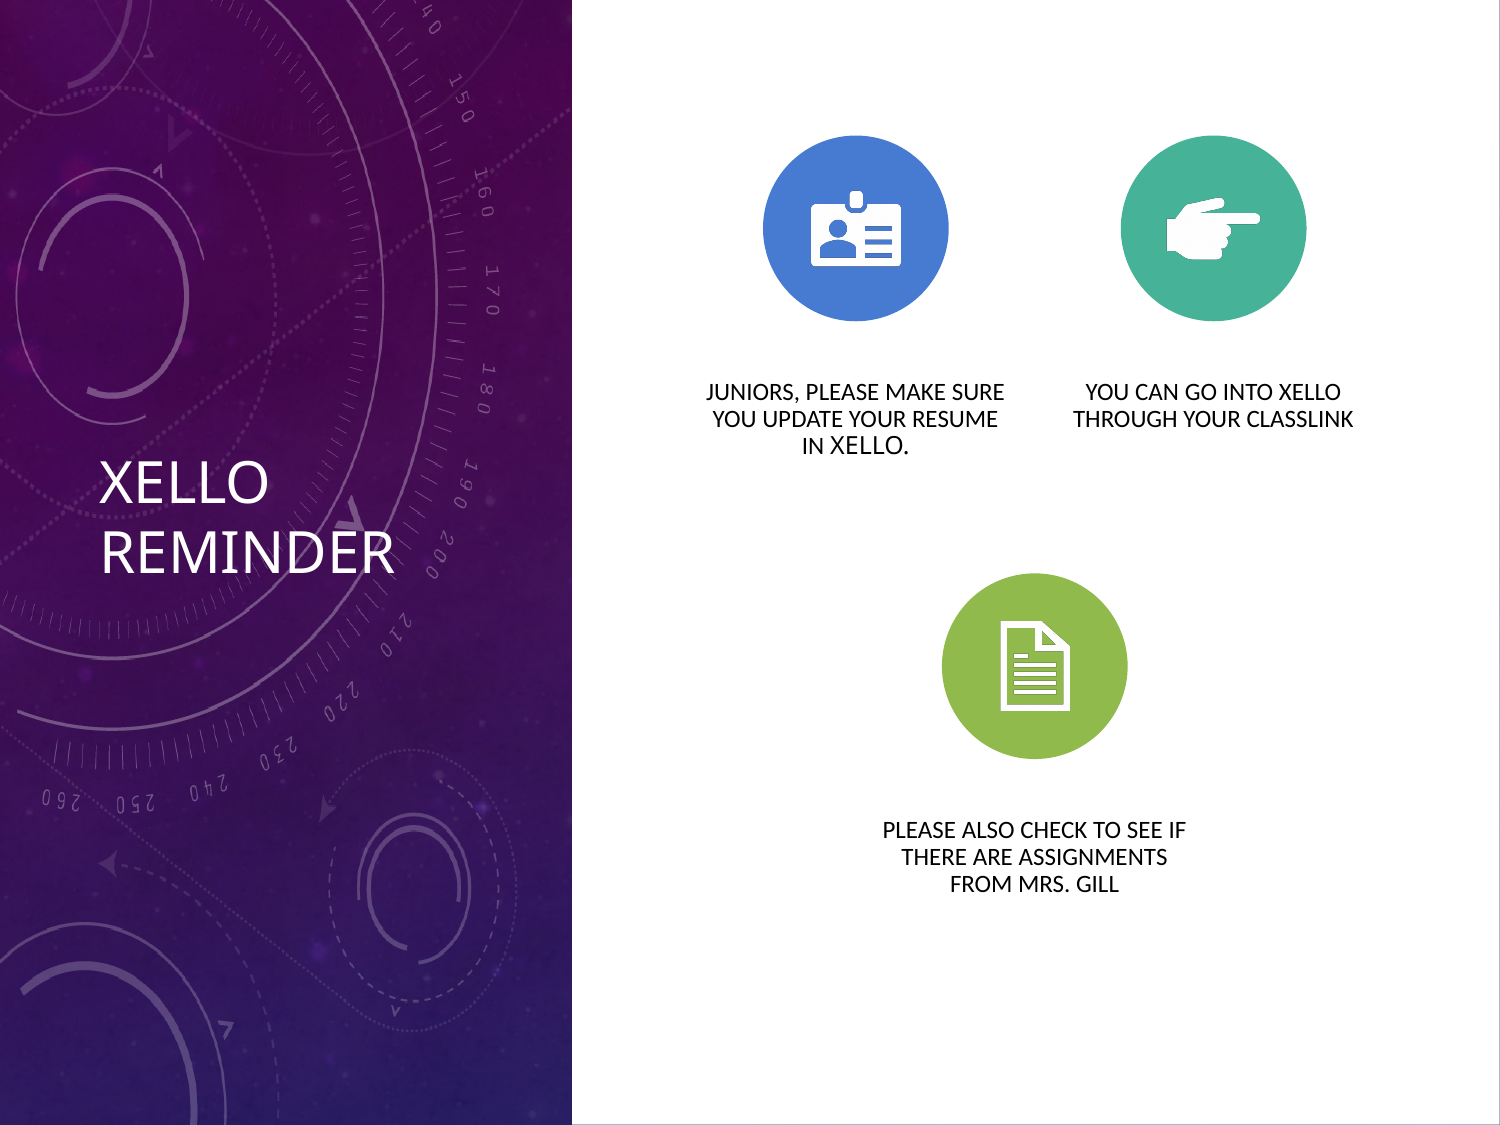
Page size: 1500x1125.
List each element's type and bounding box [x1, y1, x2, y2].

list [672, 131, 1398, 939]
text_box [572, 0, 1500, 1125]
picture [0, 0, 572, 1125]
